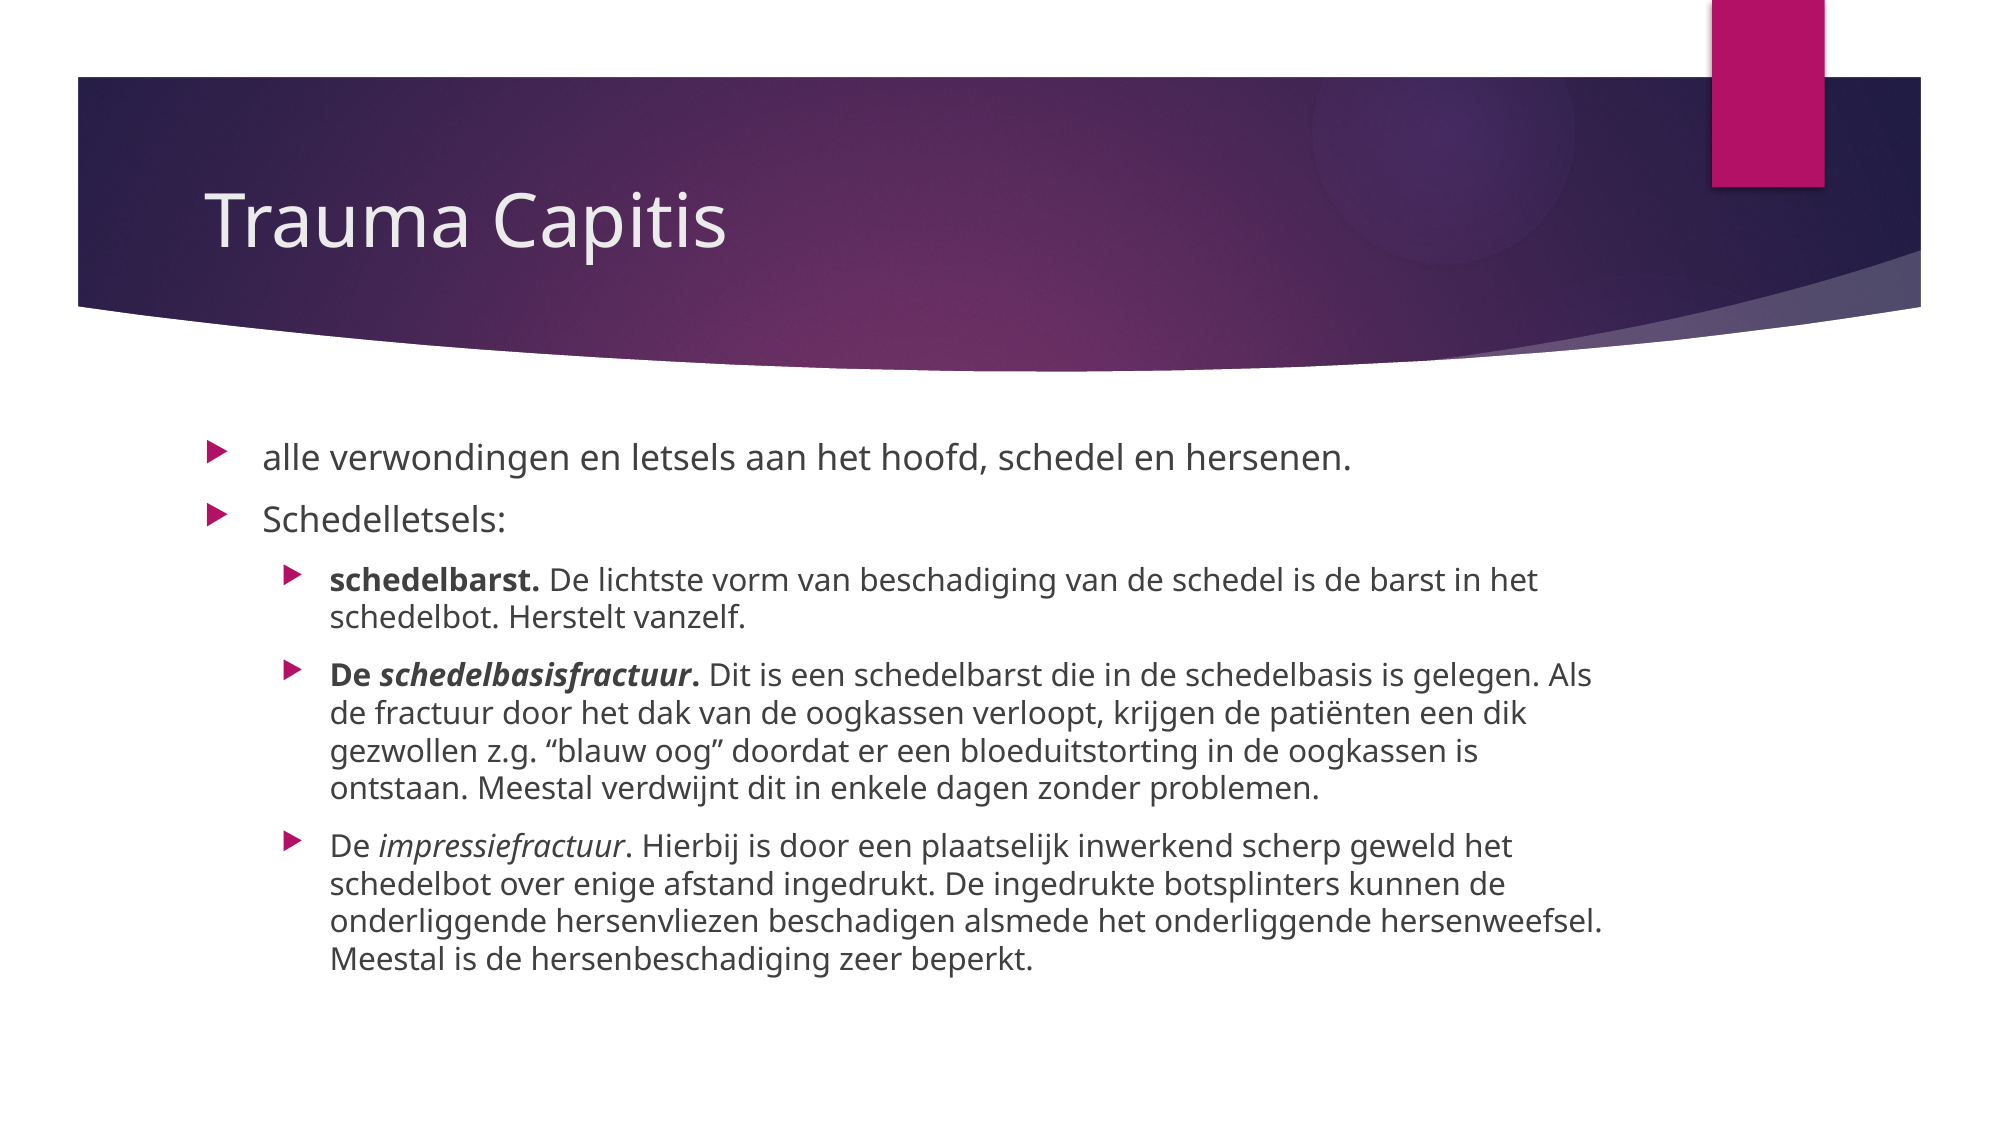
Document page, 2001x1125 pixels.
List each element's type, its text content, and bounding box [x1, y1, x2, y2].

list alle verwondingen en letsels aan het hoofd, schedel en hersenen. Schedelletsels: schedelbarst. De lichtste vorm van beschadiging van de schedel is de barst in het schedelbot. Herstelt vanzelf. De schedelbasisfractuur. Dit is een schedelbarst die in de schedelbasis is gelegen. Als de fractuur door het dak van de oogkassen verloopt, krijgen de patiënten een dik gezwollen z.g. “blauw oog” doordat er een bloeduitstorting in de oogkassen is ontstaan. Meestal verdwijnt dit in enkele dagen zonder problemen. De impressiefractuur. Hierbij is door een plaatselijk inwerkend scherp geweld het schedelbot over enige afstand ingedrukt. De ingedrukte botsplinters kunnen de onderliggende hersenvliezen beschadigen alsmede het onderliggende hersenweefsel. Meestal is de hersenbeschadiging zeer beperkt. [189, 427, 1638, 988]
title Trauma Capitis [189, 159, 1627, 276]
